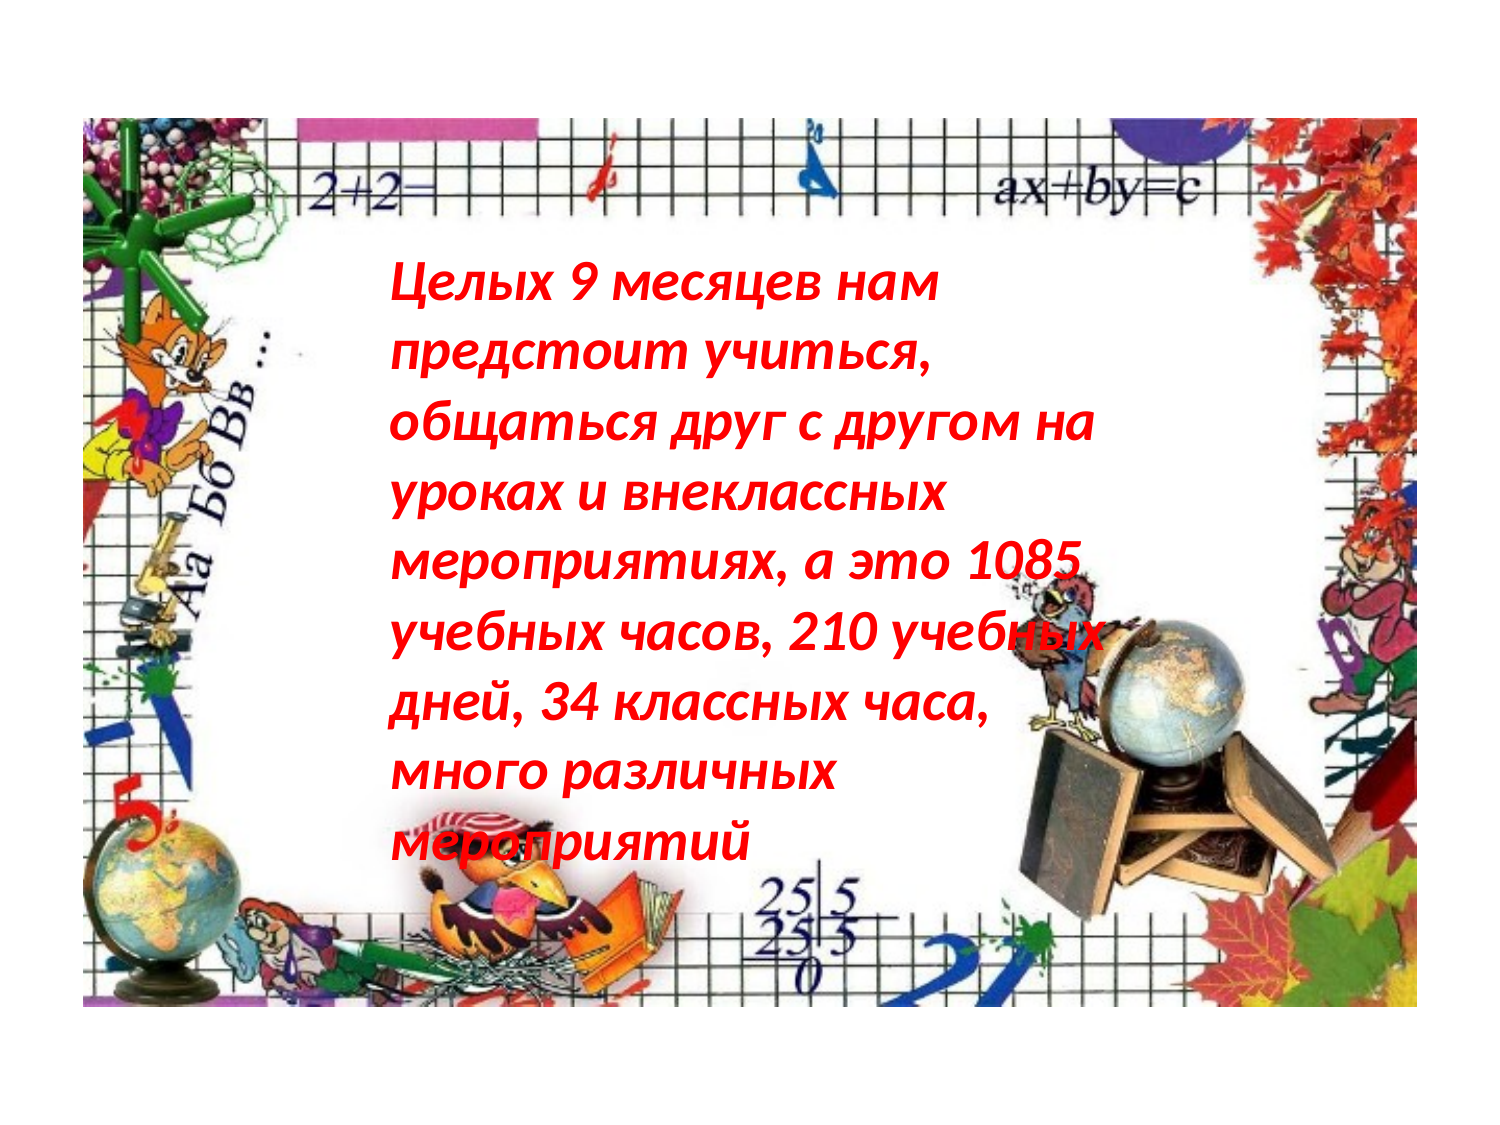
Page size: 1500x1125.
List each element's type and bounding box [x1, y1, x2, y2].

picture [83, 118, 1417, 1007]
